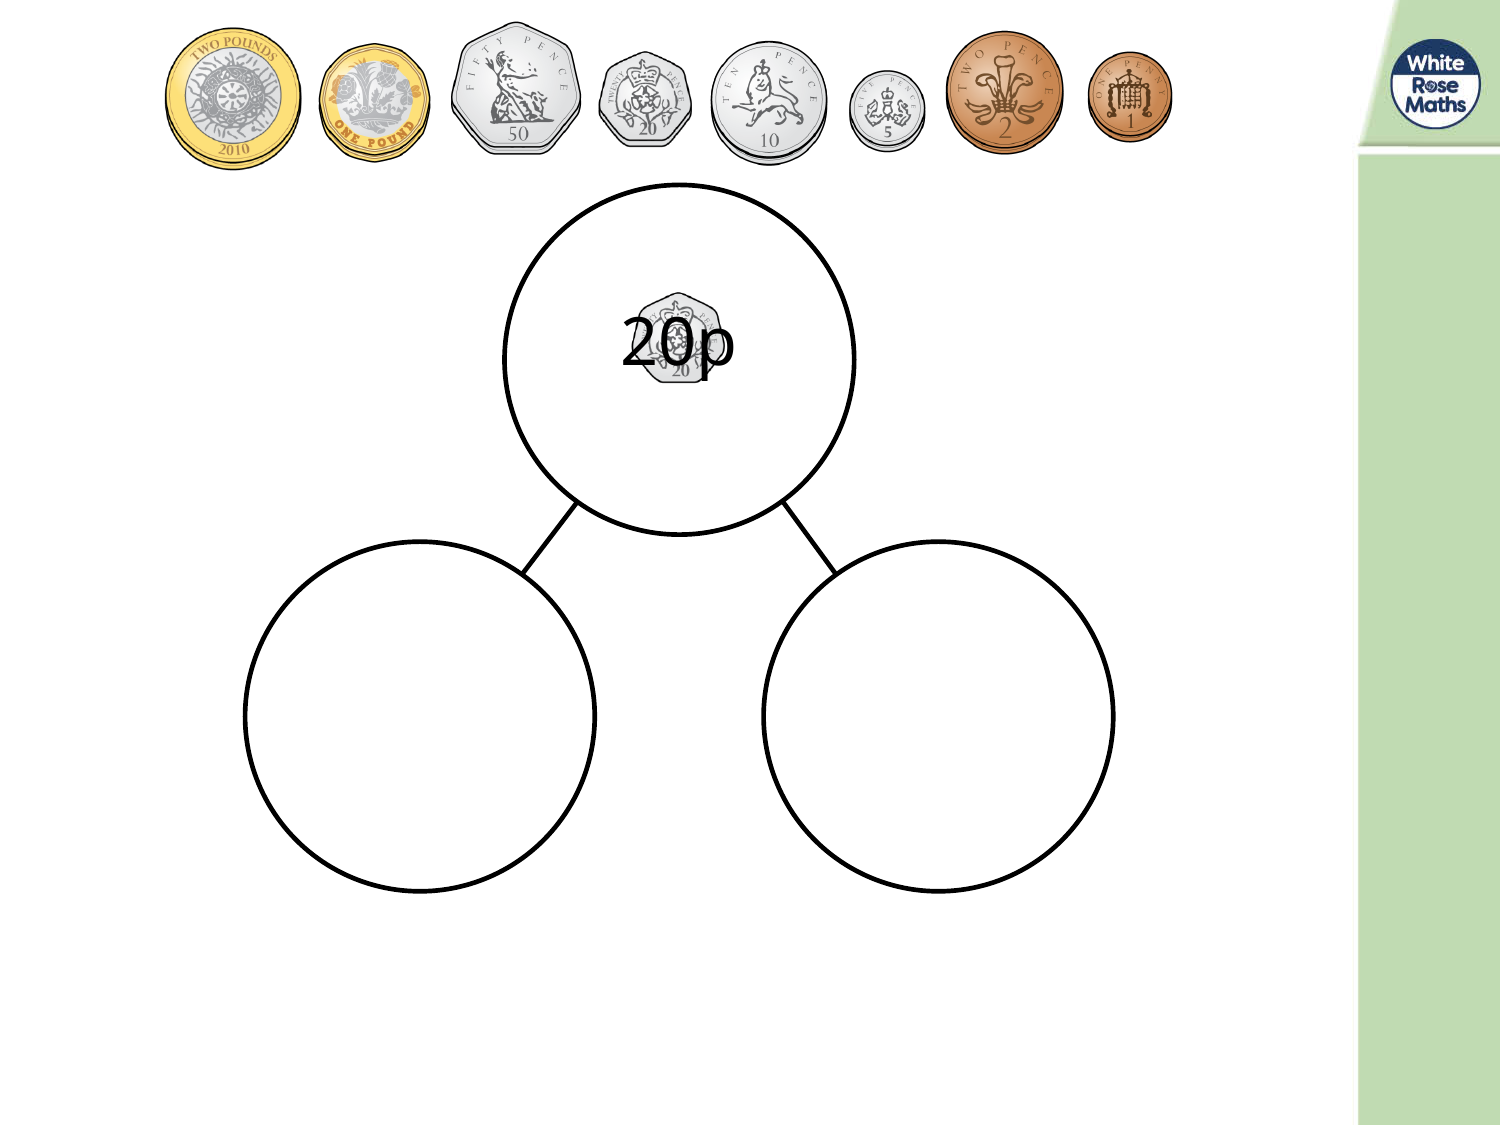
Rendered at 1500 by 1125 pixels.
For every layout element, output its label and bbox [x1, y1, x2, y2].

text_box [244, 184, 1114, 892]
picture [0, 0, 1500, 1125]
